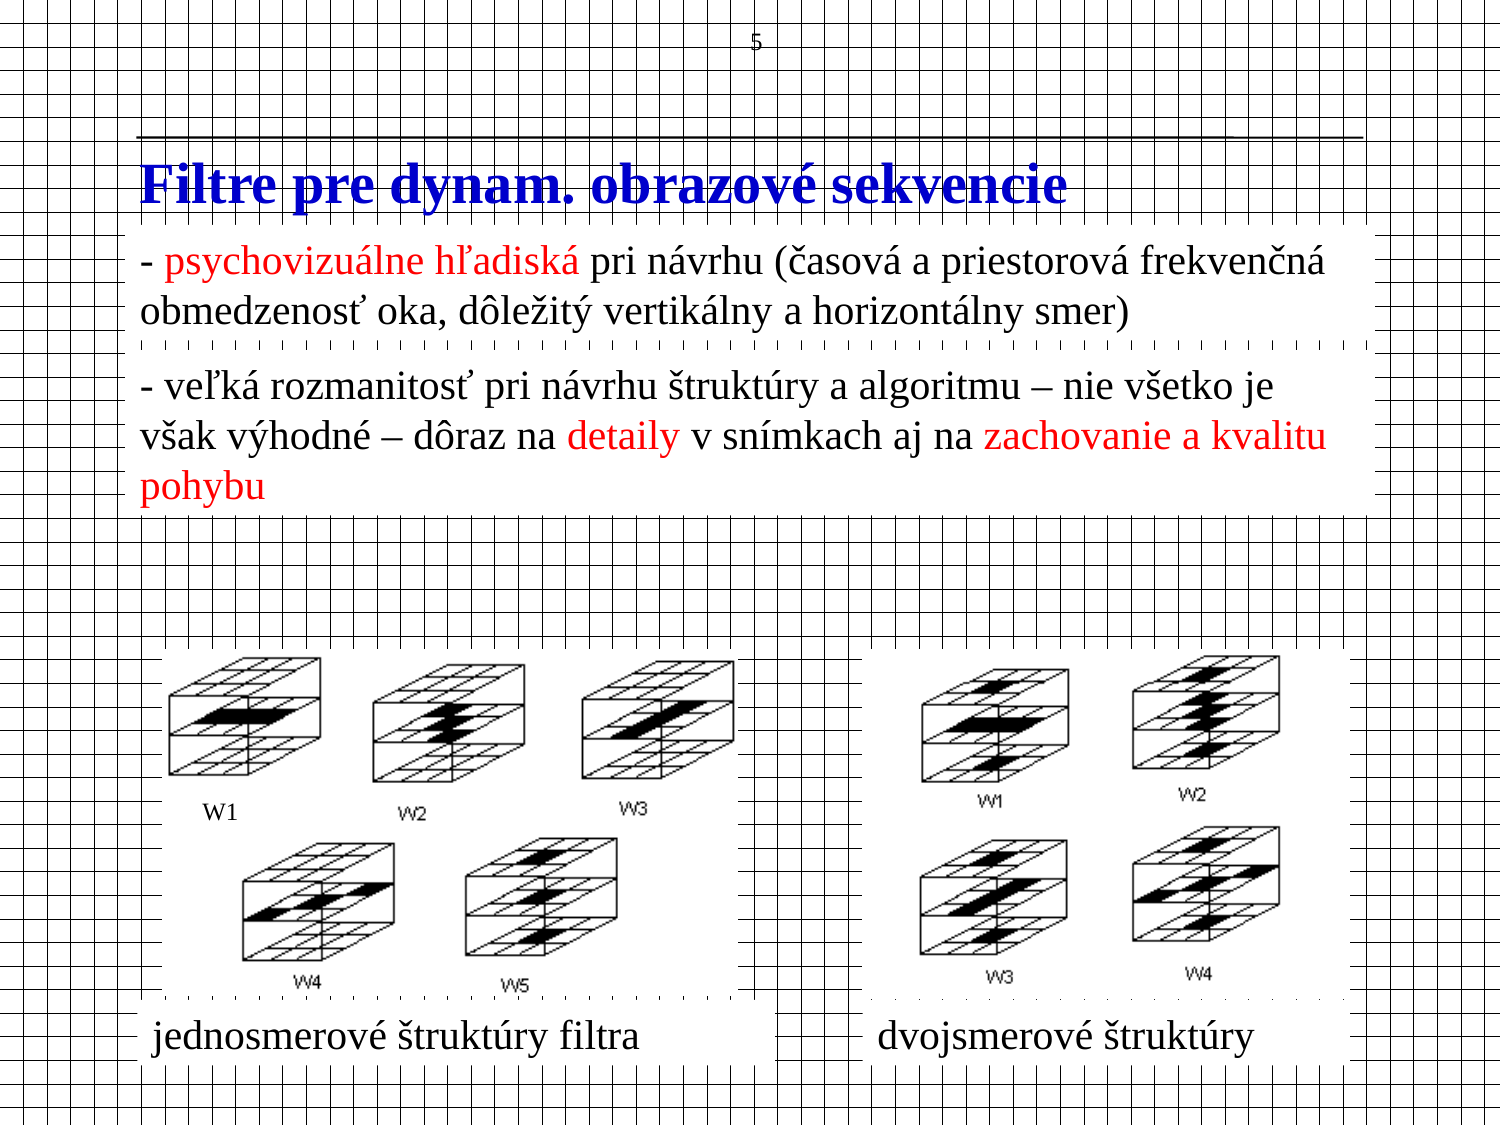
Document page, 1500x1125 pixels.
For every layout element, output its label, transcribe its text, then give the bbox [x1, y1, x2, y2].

text_box - veľká rozmanitosť pri návrhu štruktúry a algoritmu – nie všetko je však výhodné – dôraz na detaily v snímkach aj na zachovanie a kvalitu pohybu [125, 350, 1375, 516]
text_box 5 [749, 17, 825, 63]
text_box Filtre pre dynam. obrazové sekvencie [124, 137, 1388, 223]
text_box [862, 649, 1351, 1066]
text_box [137, 649, 776, 1066]
text_box - psychovizuálne hľadiská pri návrhu (časová a priestorová frekvenčná obmedzenosť oka, dôležitý vertikálny a horizontálny smer) [125, 224, 1375, 341]
